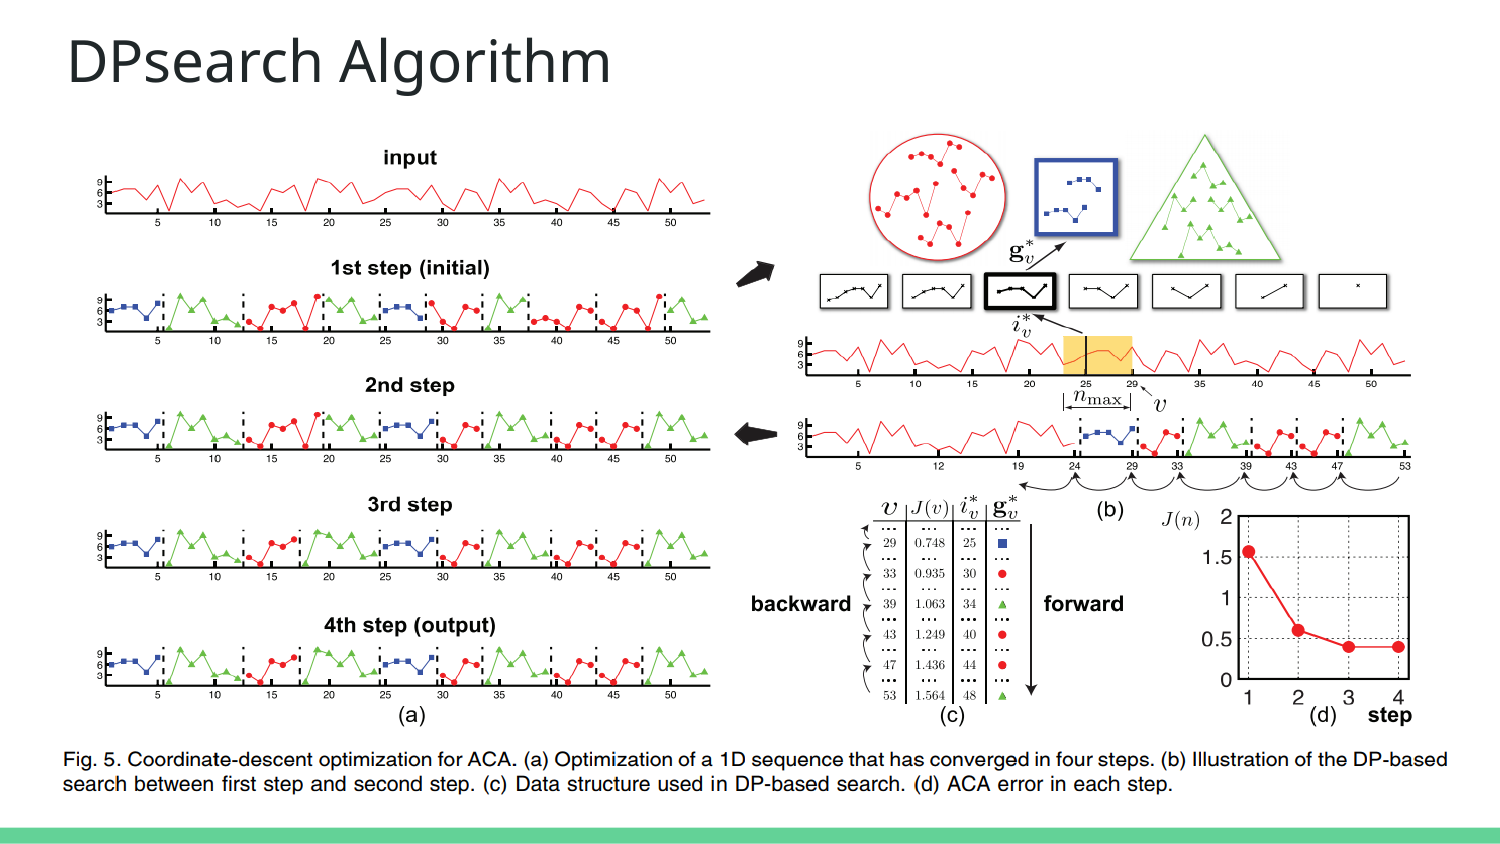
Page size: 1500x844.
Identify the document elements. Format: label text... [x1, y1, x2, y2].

title DPsearch Algorithm [51, 9, 1449, 104]
picture [50, 122, 1464, 808]
